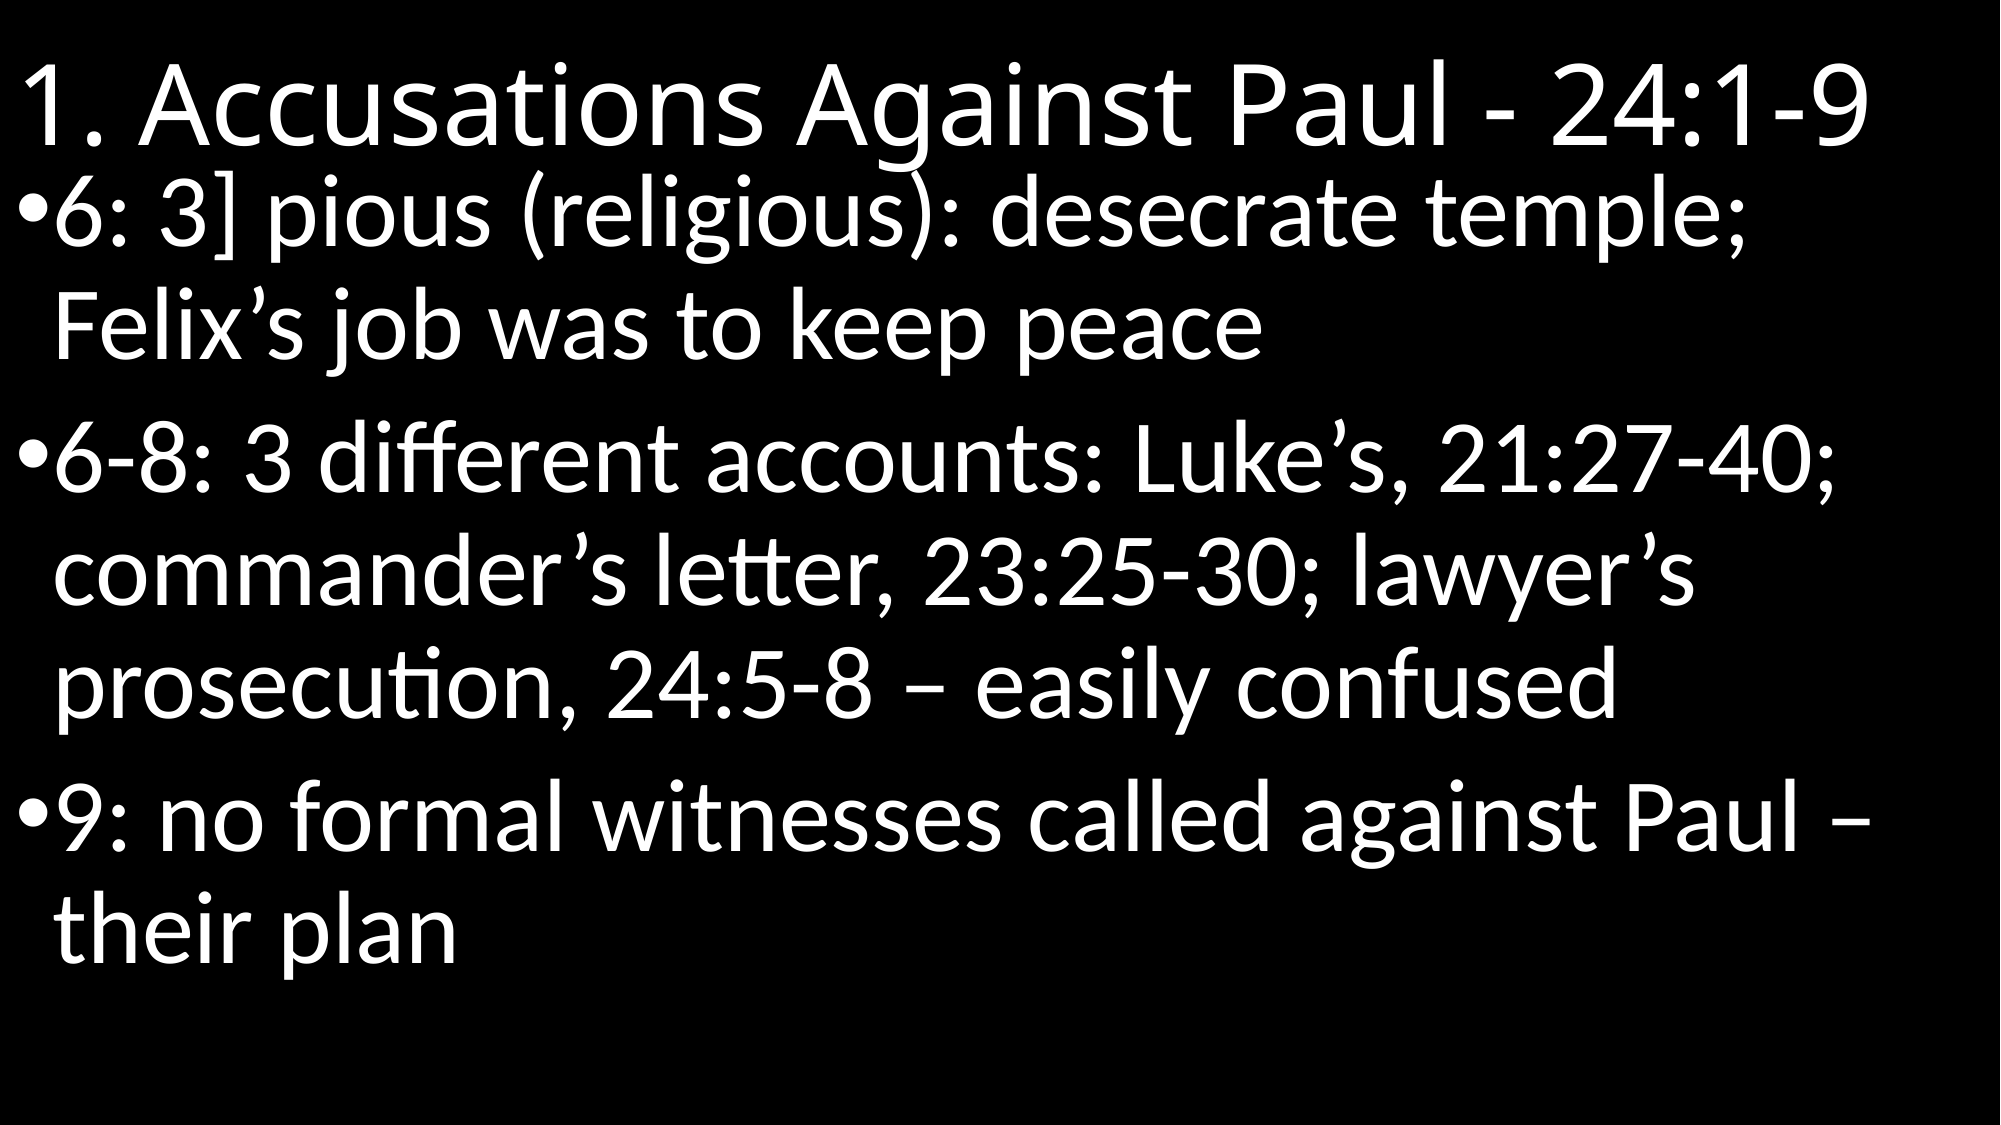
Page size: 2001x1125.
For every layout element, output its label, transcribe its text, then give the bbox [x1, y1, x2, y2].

title 1. Accusations Against Paul - 24:1-9 [0, 0, 2000, 149]
list 6: 3] pious (religious): desecrate temple; Felix’s job was to keep peace 6-8: 3 different accounts: Luke’s, 21:27-40; commander’s letter, 23:25-30; lawyer’s prosecution, 24:5-8 – easily confused 9: no formal witnesses called against Paul – their plan [0, 149, 2000, 1125]
